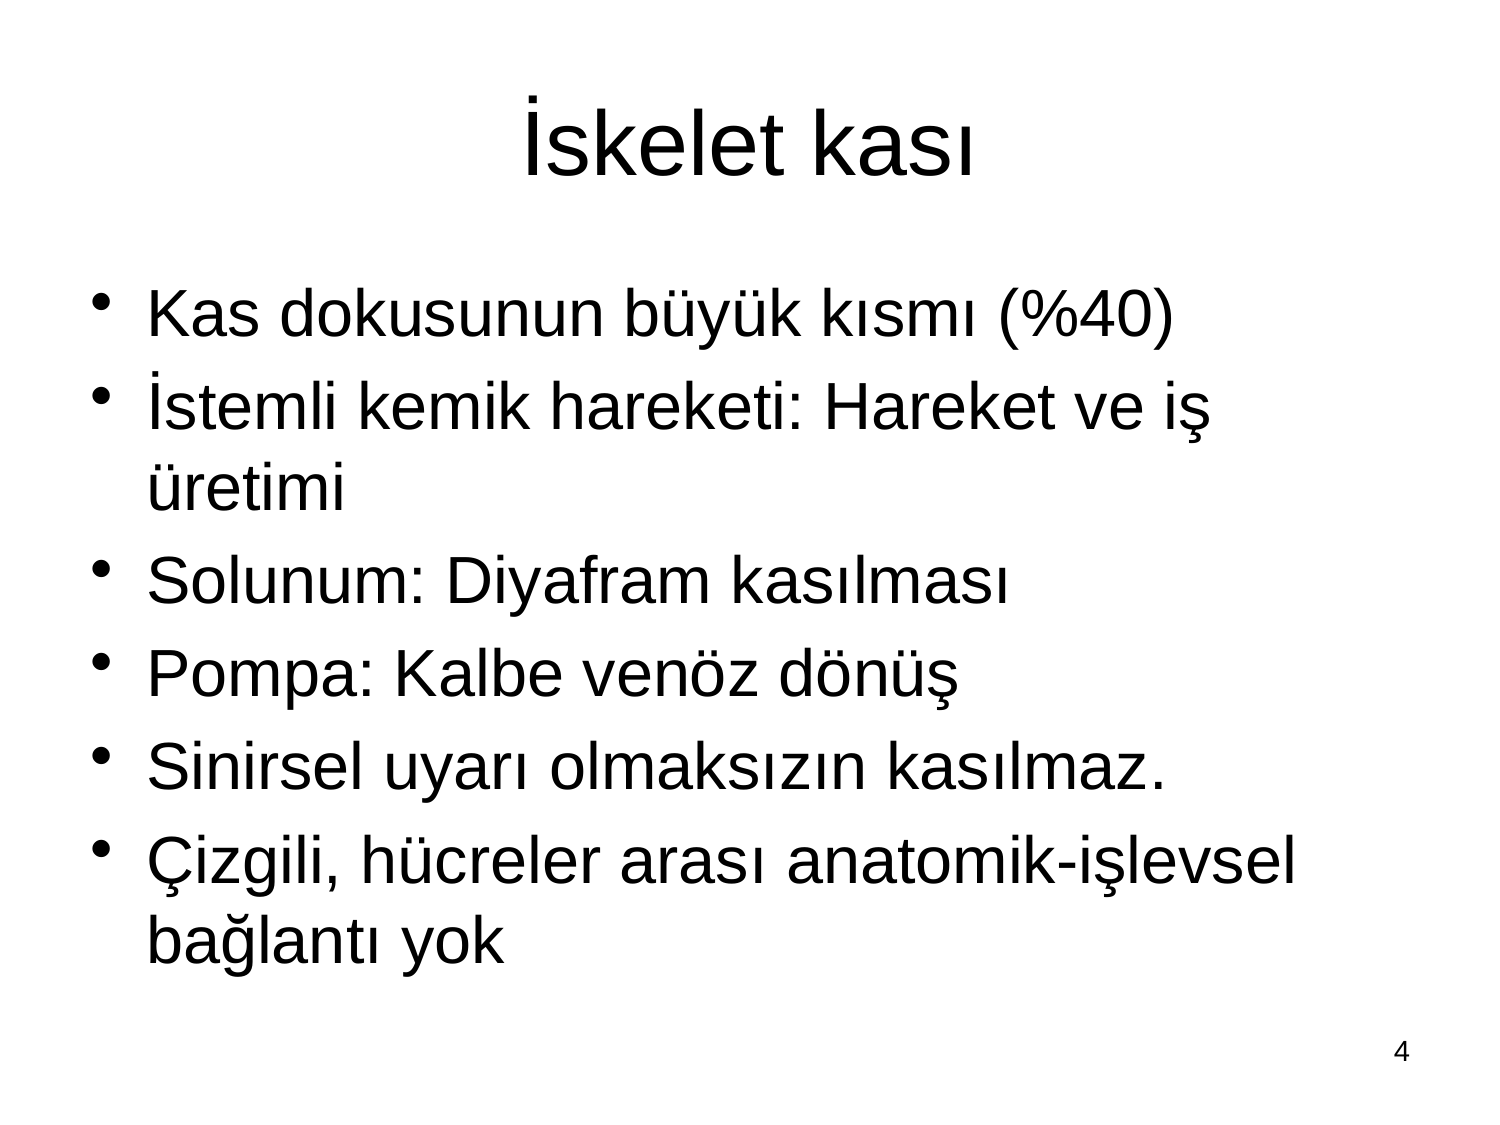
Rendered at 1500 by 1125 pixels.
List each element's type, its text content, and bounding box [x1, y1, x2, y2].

slide_number 4 [1074, 1024, 1426, 1103]
list Kas dokusunun büyük kısmı (%40) İstemli kemik hareketi: Hareket ve iş üretimi Solunum: Diyafram kasılması Pompa: Kalbe venöz dönüş Sinirsel uyarı olmaksızın kasılmaz. Çizgili, hücreler arası anatomik-işlevsel bağlantı yok [75, 262, 1425, 1005]
title İskelet kası [75, 45, 1425, 233]
